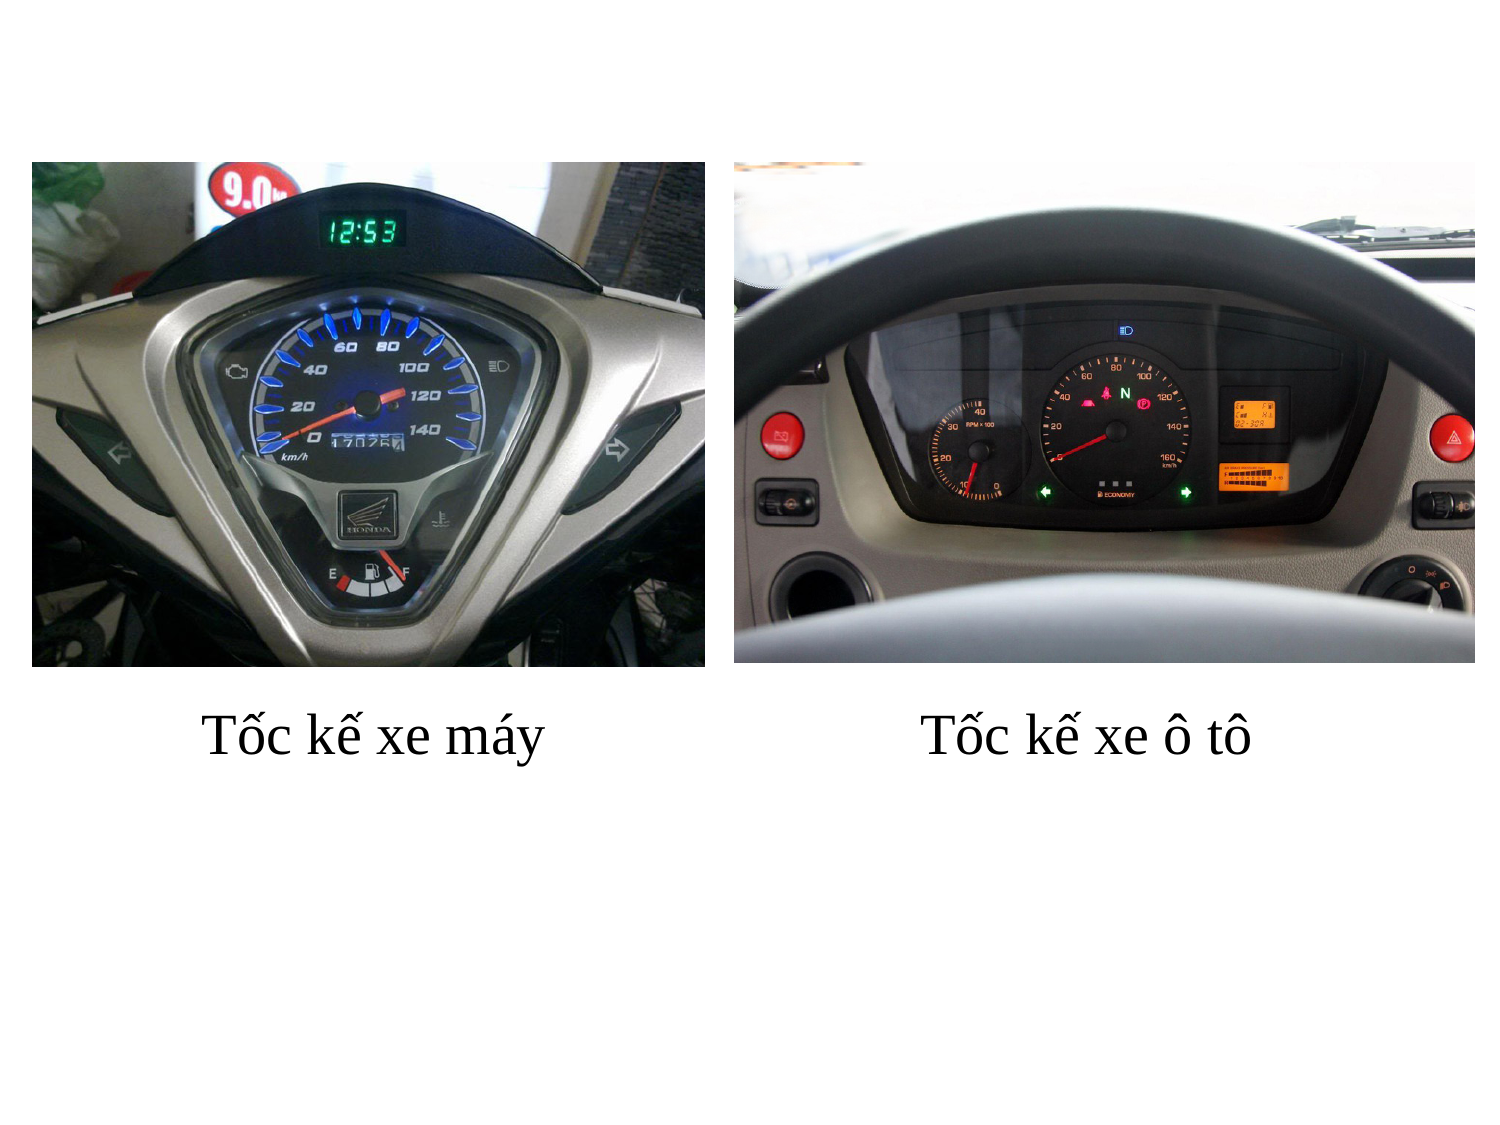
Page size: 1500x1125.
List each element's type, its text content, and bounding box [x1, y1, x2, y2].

picture [32, 162, 705, 667]
picture [734, 162, 1475, 663]
text_box Tốc kế xe ô tô [697, 674, 1476, 788]
text_box Tốc kế xe máy [0, 674, 697, 788]
